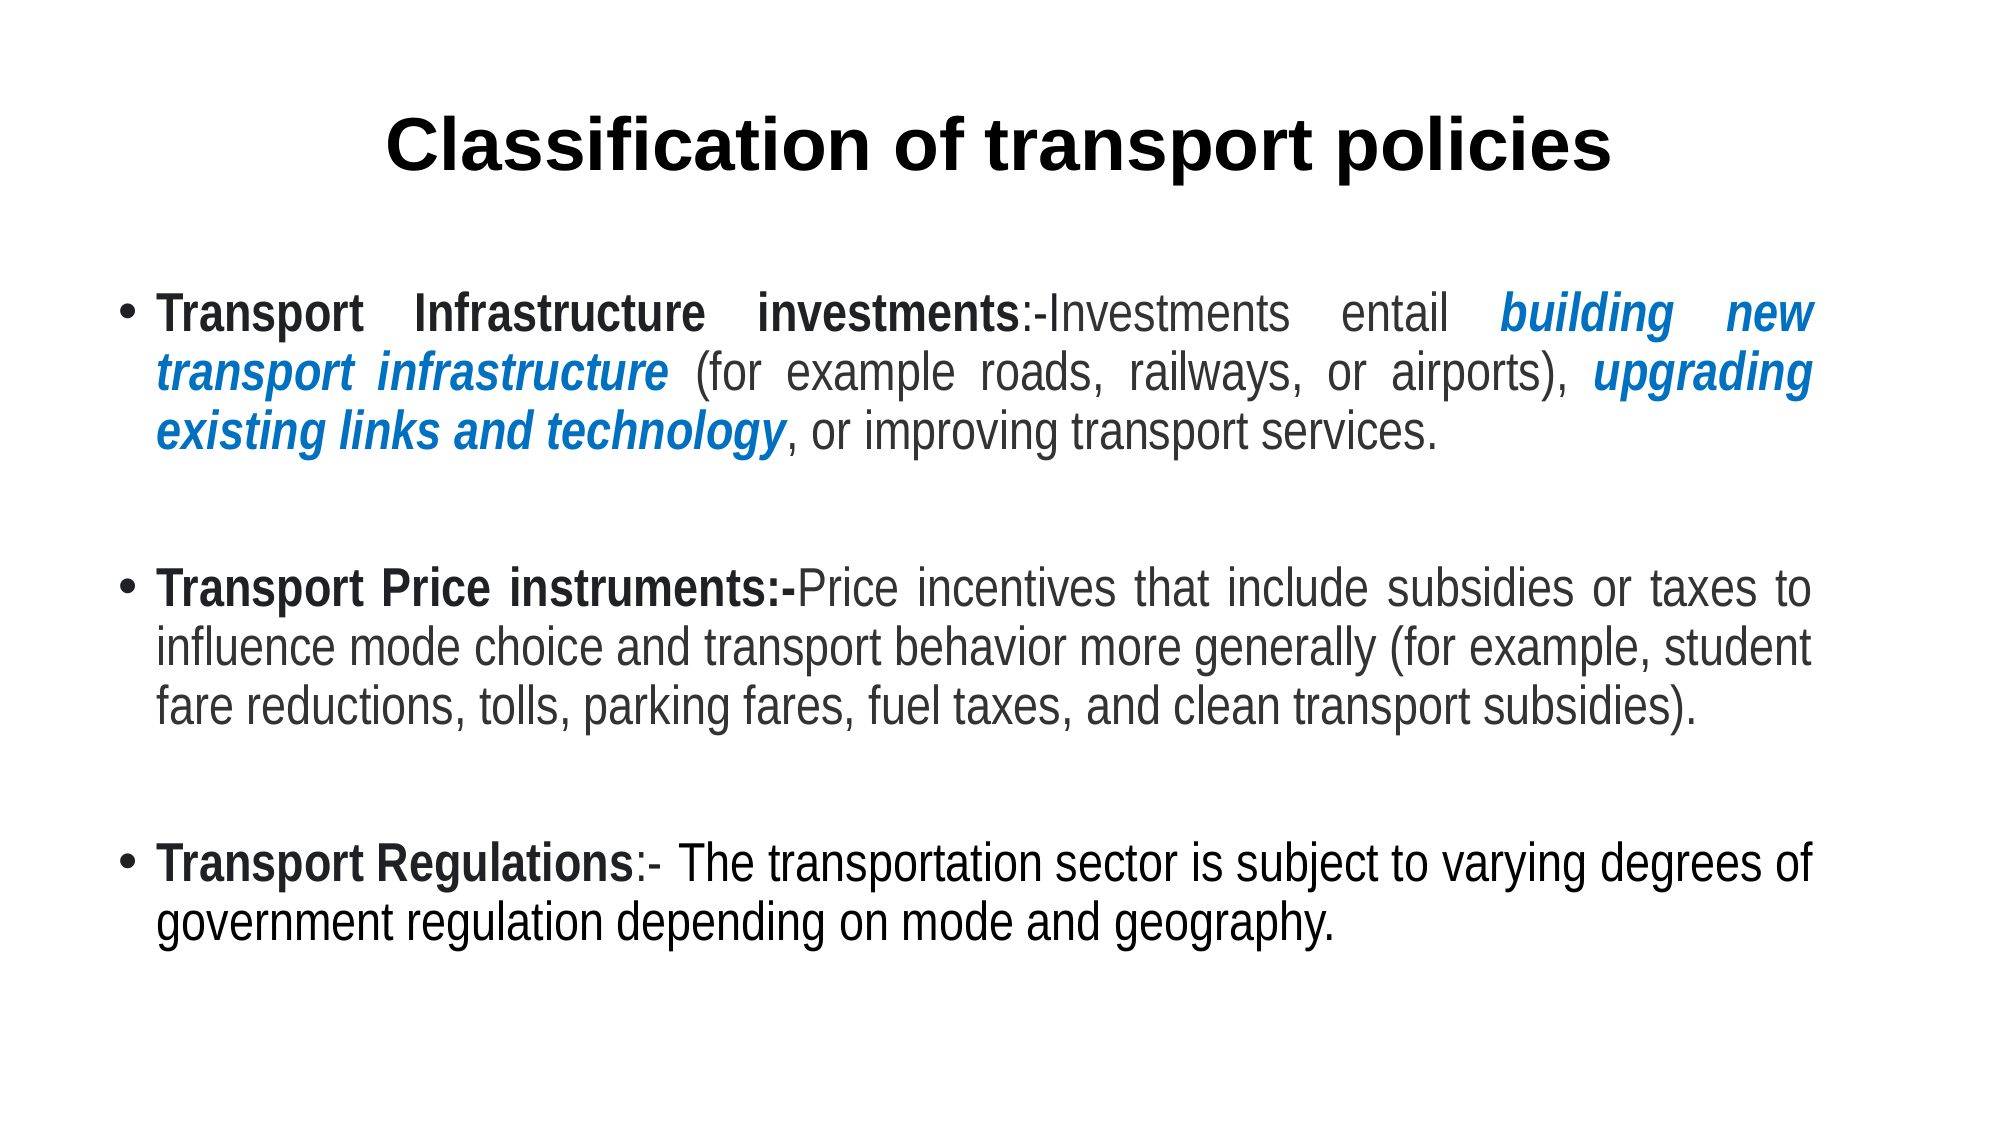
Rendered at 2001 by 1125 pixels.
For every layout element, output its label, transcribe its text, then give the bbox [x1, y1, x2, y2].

title Classification of transport policies [137, 59, 1863, 278]
list Transport Infrastructure investments:-Investments entail building new transport infrastructure (for example roads, railways, or airports), upgrading existing links and technology, or improving transport services. Transport Price instruments:-Price incentives that include subsidies or taxes to influence mode choice and transport behavior more generally (for example, student fare reductions, tolls, parking fares, fuel taxes, and clean transport subsidies). Transport Regulations:- The transportation sector is subject to varying degrees of government regulation depending on mode and geography. [103, 276, 1829, 991]
